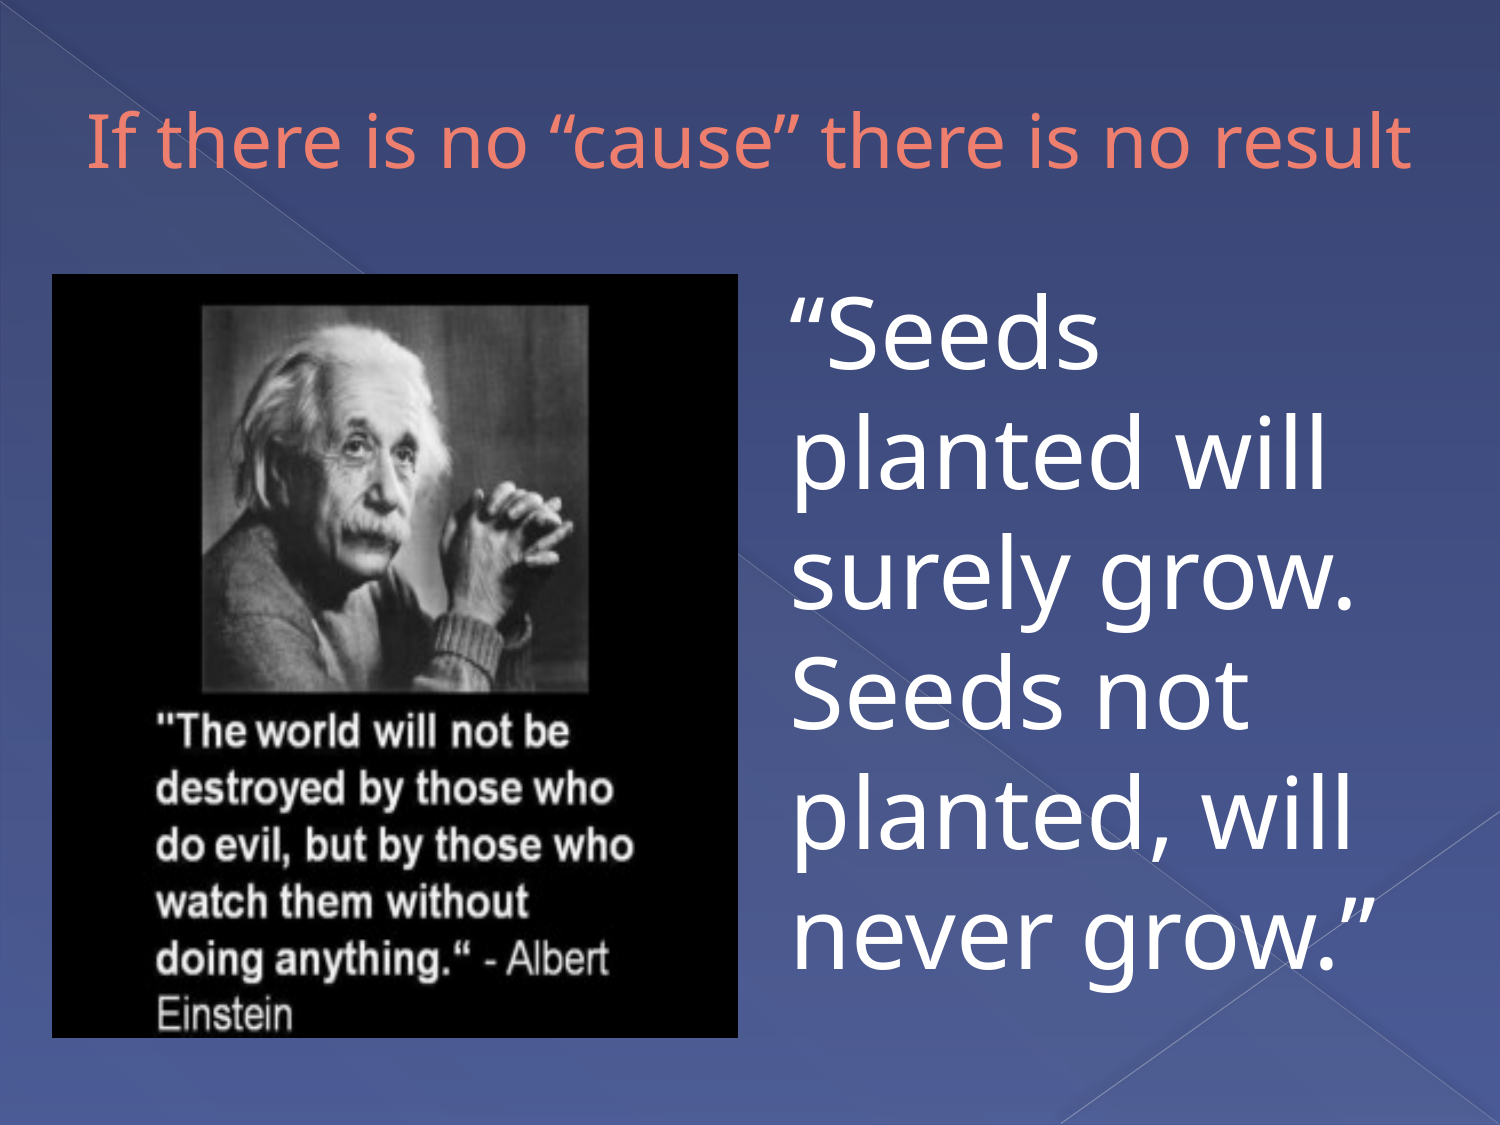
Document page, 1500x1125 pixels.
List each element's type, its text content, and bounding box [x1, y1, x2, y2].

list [52, 274, 738, 1038]
text_box “Seeds planted will surely grow. Seeds not planted, will never grow.” [774, 262, 1438, 997]
title If there is no “cause” there is no result [24, 45, 1475, 233]
